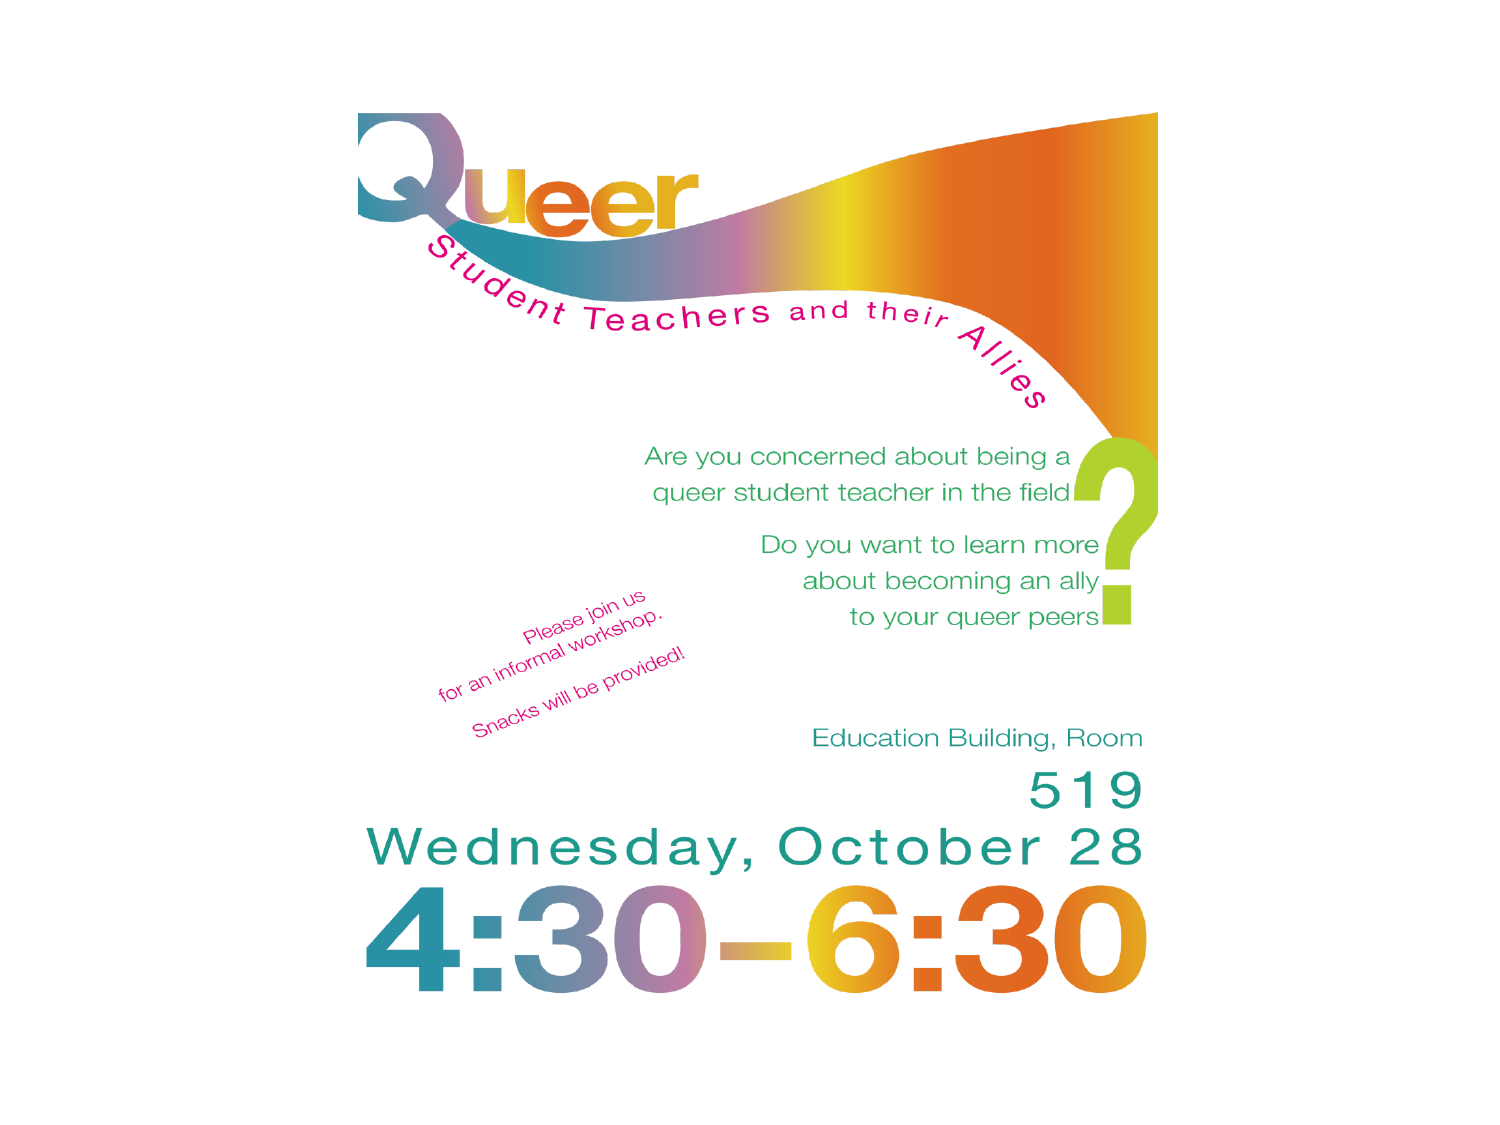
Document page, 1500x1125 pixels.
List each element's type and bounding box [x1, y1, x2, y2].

list [0, 112, 1500, 1001]
